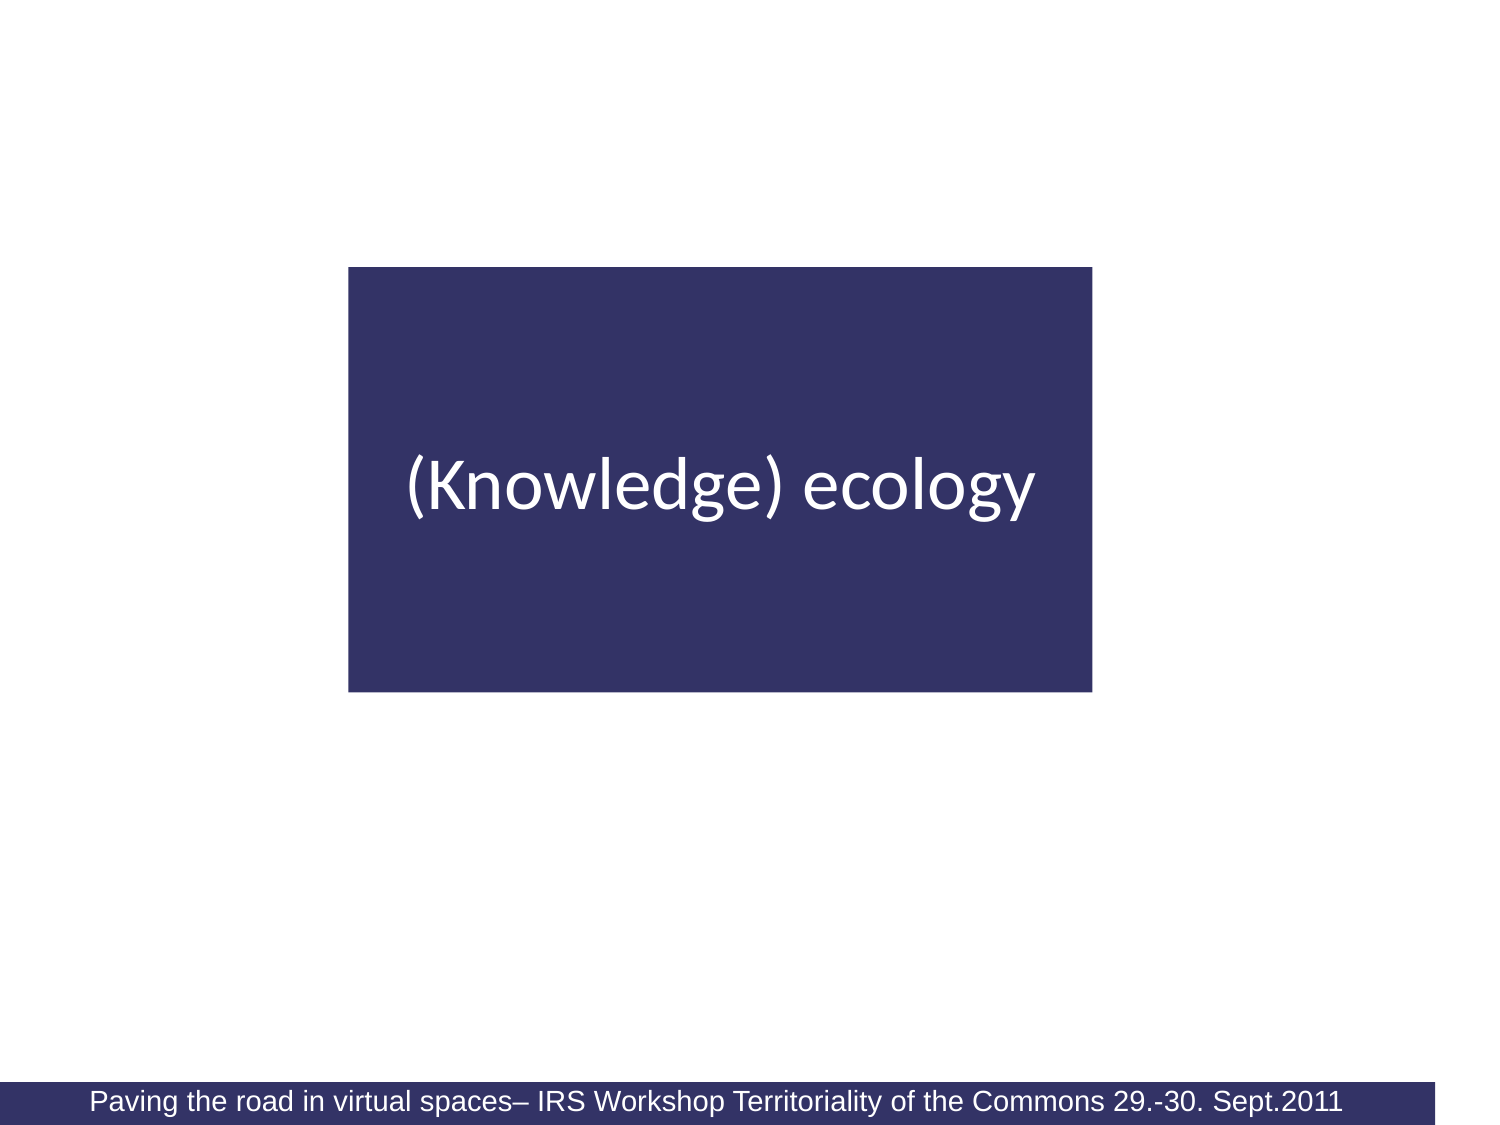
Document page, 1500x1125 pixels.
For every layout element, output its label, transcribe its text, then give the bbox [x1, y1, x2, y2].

title (Knowledge) ecology [348, 266, 1093, 693]
